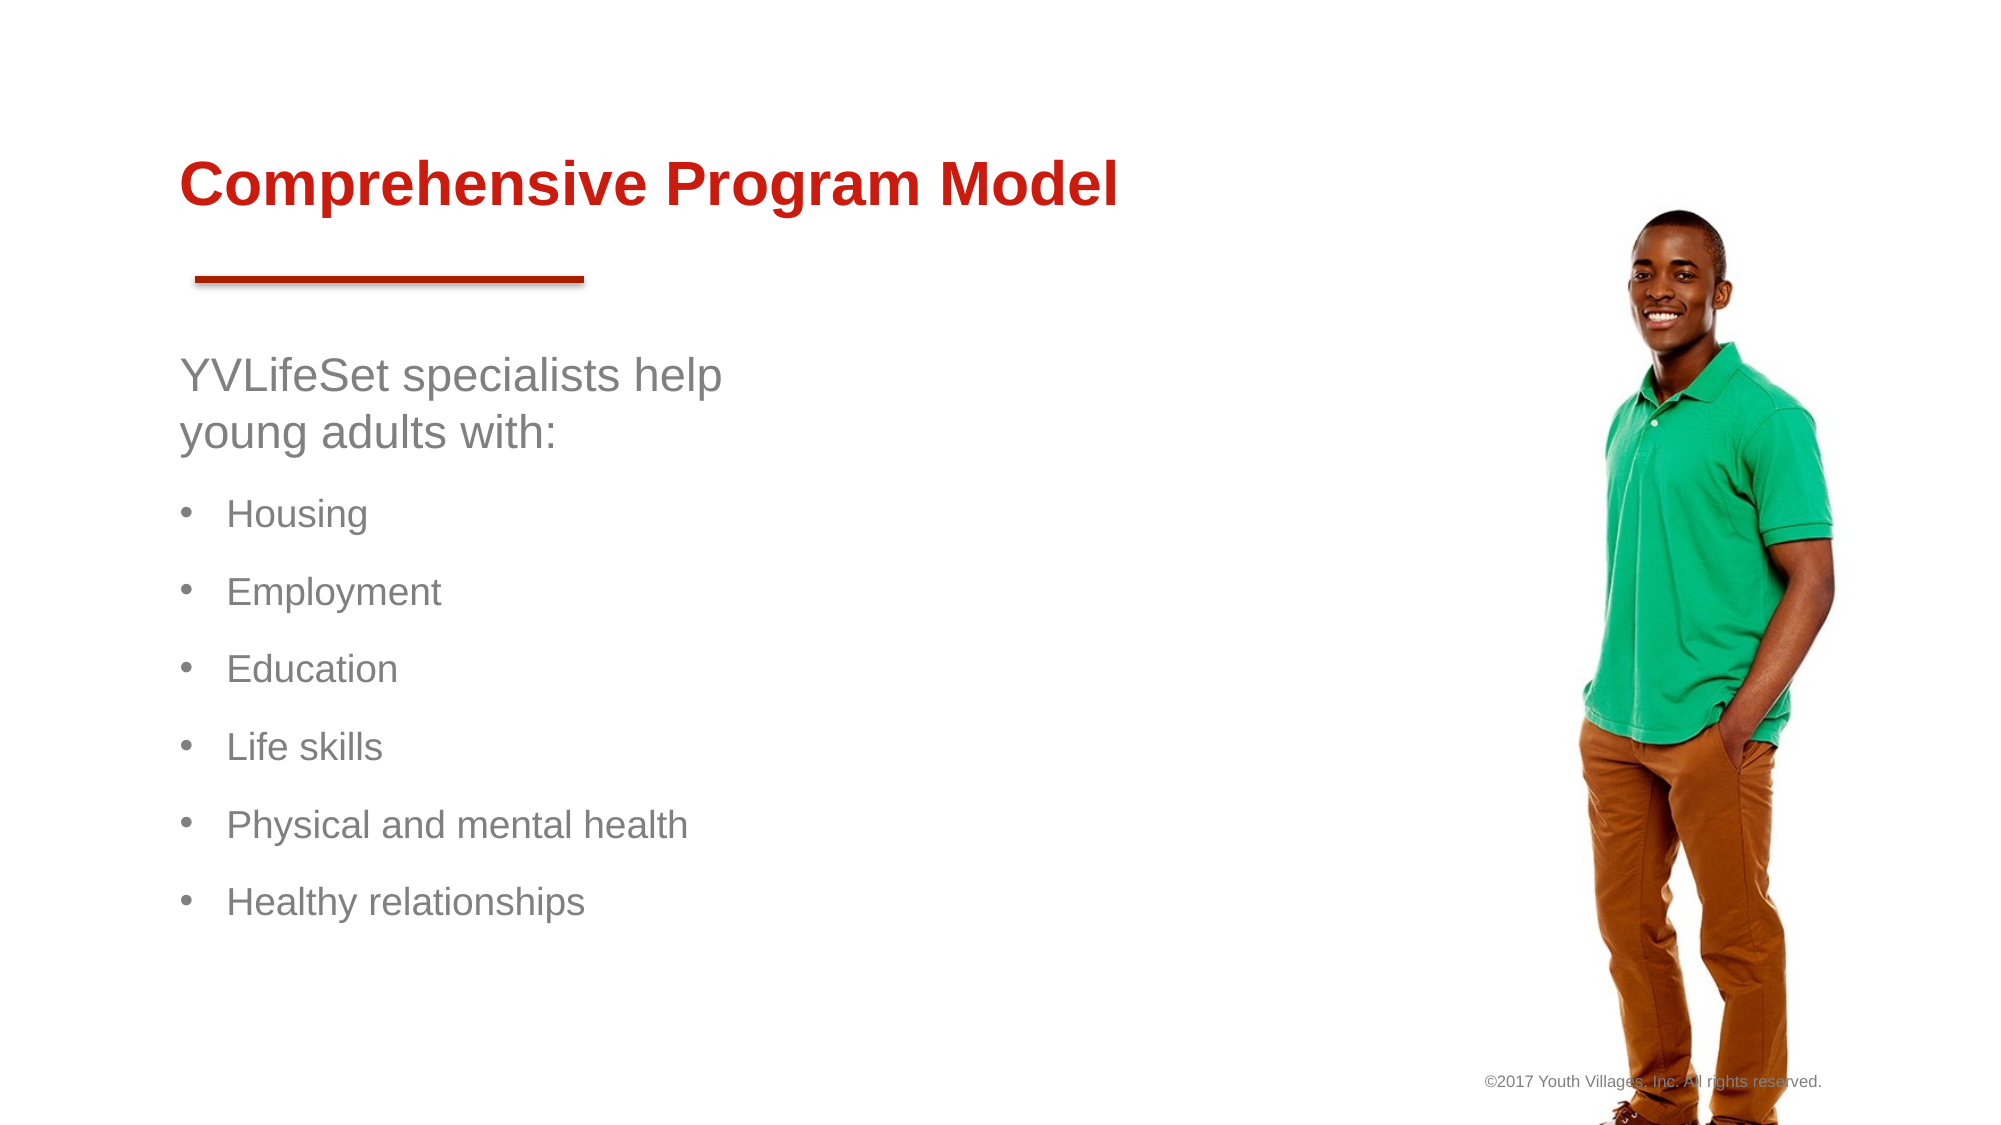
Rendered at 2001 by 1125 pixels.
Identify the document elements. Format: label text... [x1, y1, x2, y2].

picture [1542, 197, 1861, 1125]
list YVLifeSet specialists help young adults with: Housing Employment Education Life skills Physical and mental health Healthy relationships [164, 337, 857, 937]
list Comprehensive Program Model [164, 135, 1597, 248]
